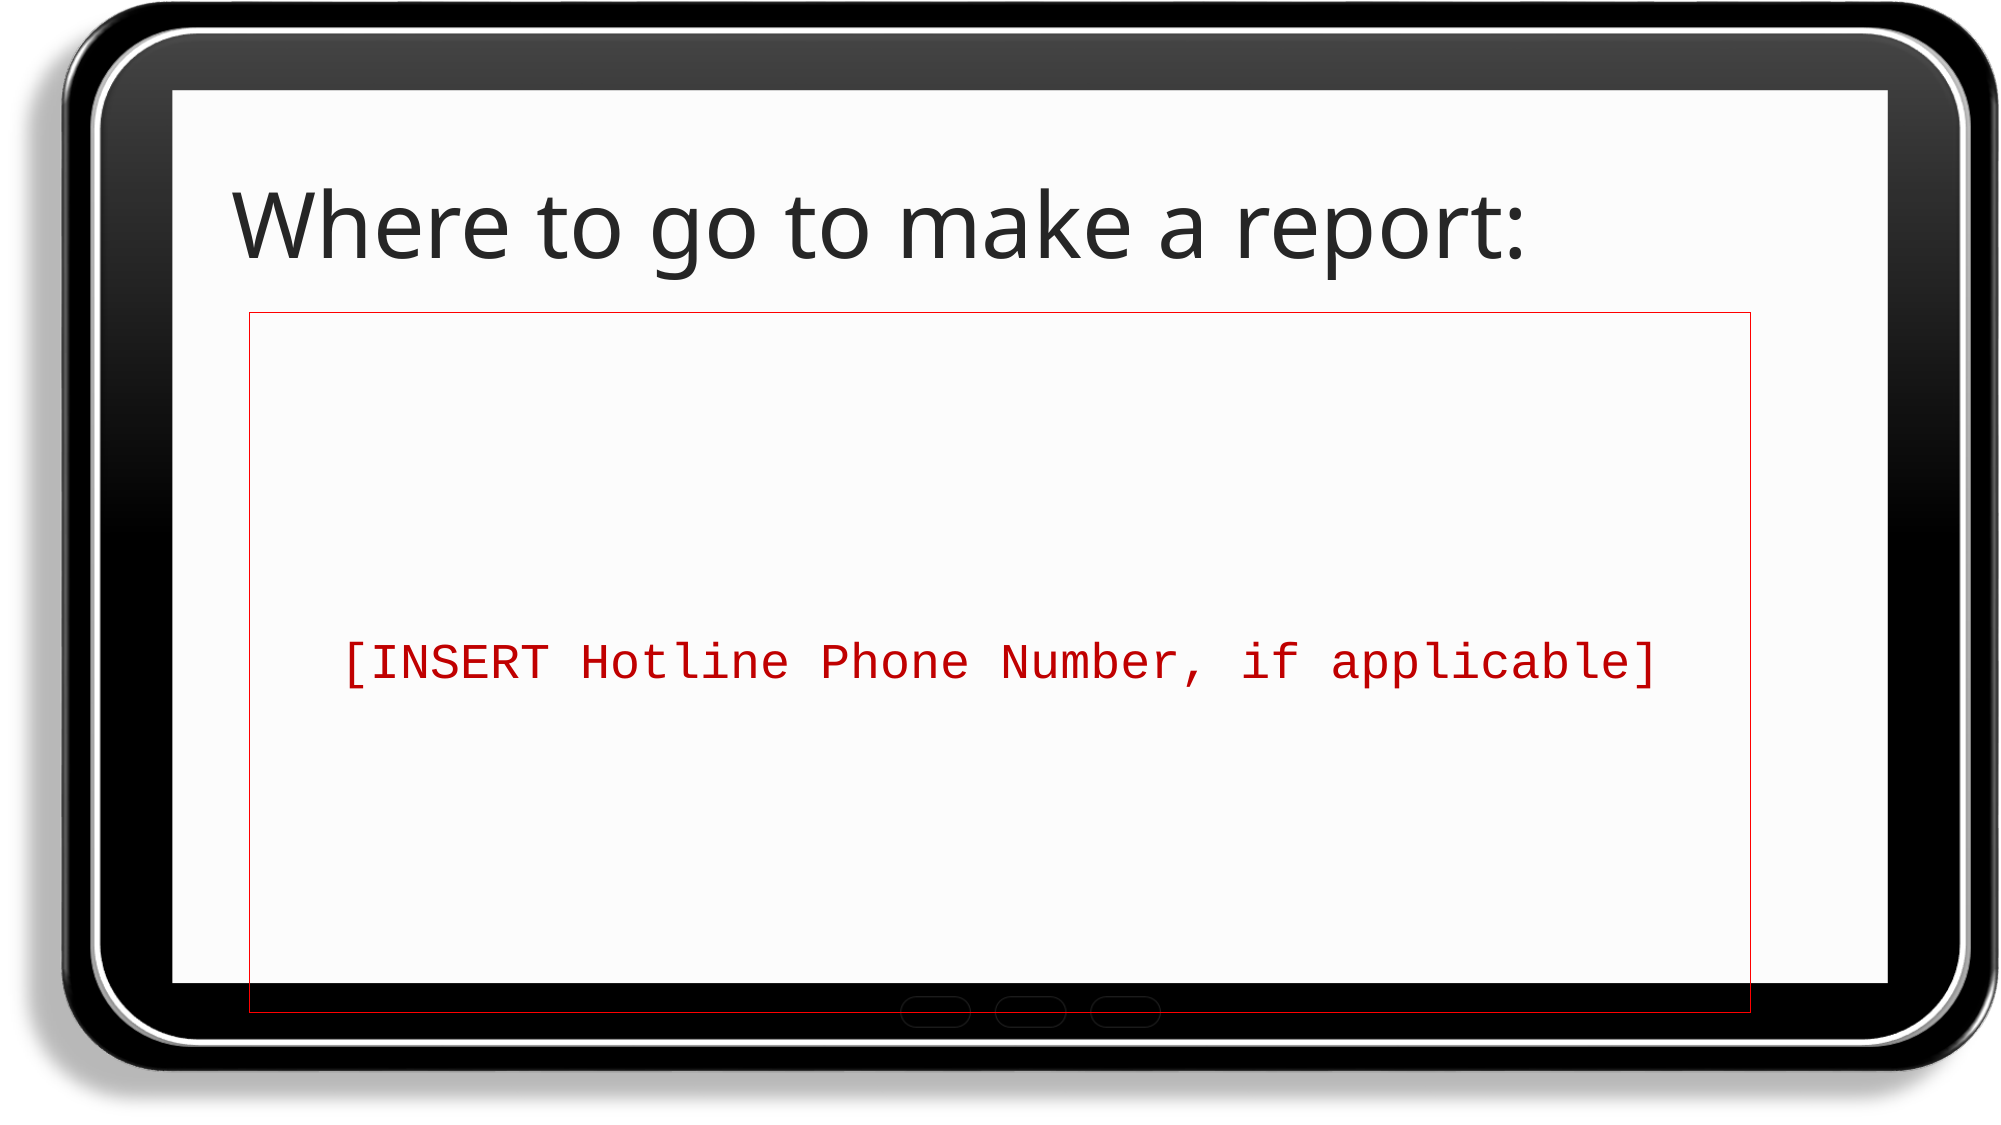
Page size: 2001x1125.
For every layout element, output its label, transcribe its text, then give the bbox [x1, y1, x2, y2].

text_box [INSERT Hotline Phone Number, if applicable] [249, 312, 1751, 1013]
title Where to go to make a report: [216, 120, 1794, 338]
picture [0, 0, 2001, 1125]
